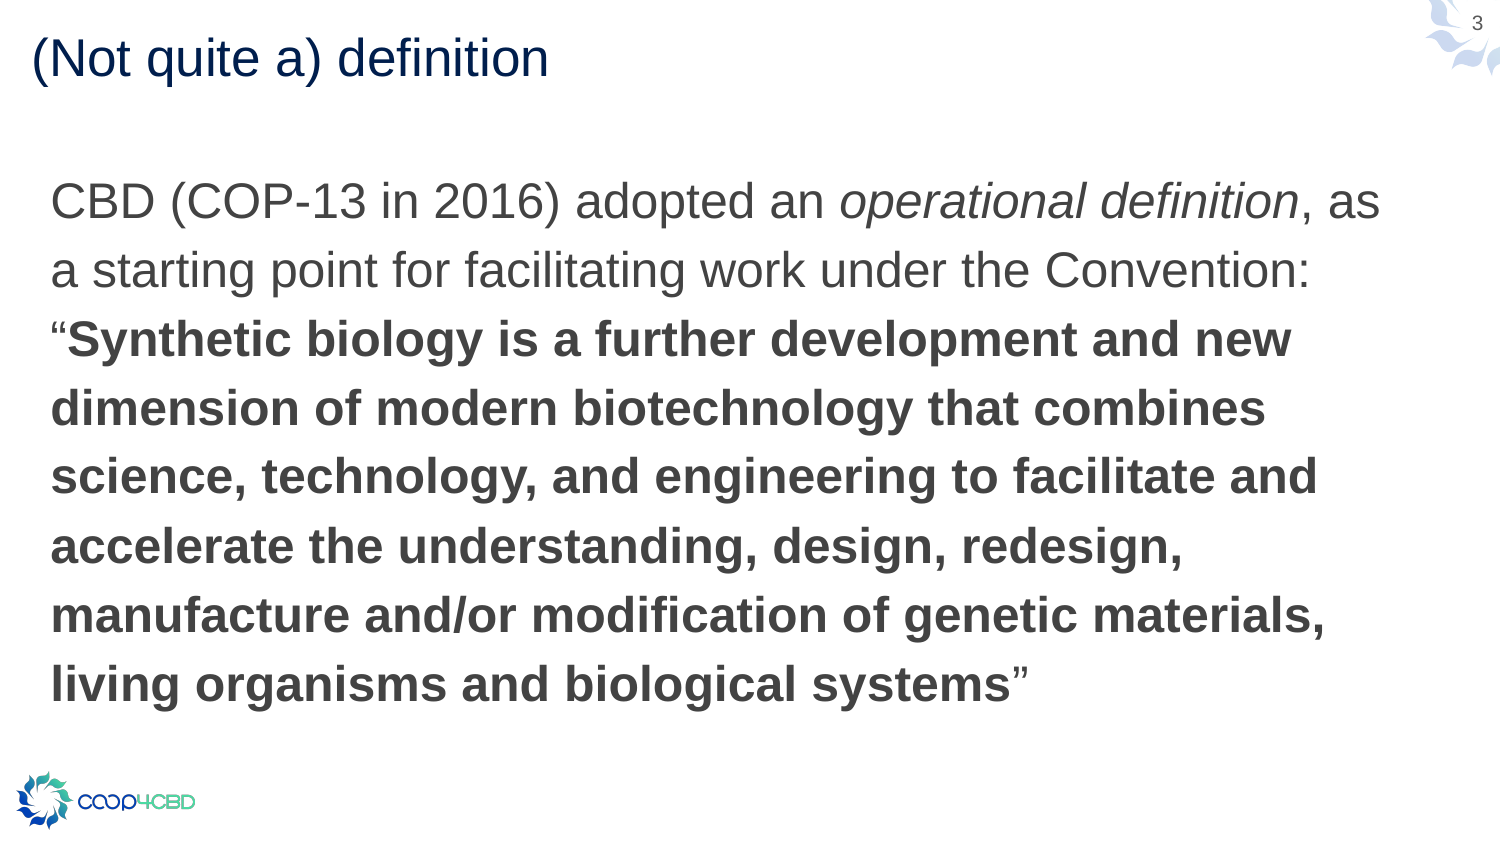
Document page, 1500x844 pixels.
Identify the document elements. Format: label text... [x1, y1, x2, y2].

picture [16, 771, 195, 830]
slide_number 3 [1408, 0, 1499, 55]
title (Not quite a) definition [16, 8, 1415, 103]
list CBD (COP-13 in 2016) adopted an operational definition, as a starting point for facilitating work under the Convention: “Synthetic biology is a further development and new dimension of modern biotechnology that combines science, technology, and engineering to facilitate and accelerate the understanding, design, redesign, manufacture and/or modification of genetic materials, living organisms and biological systems” [35, 144, 1433, 807]
